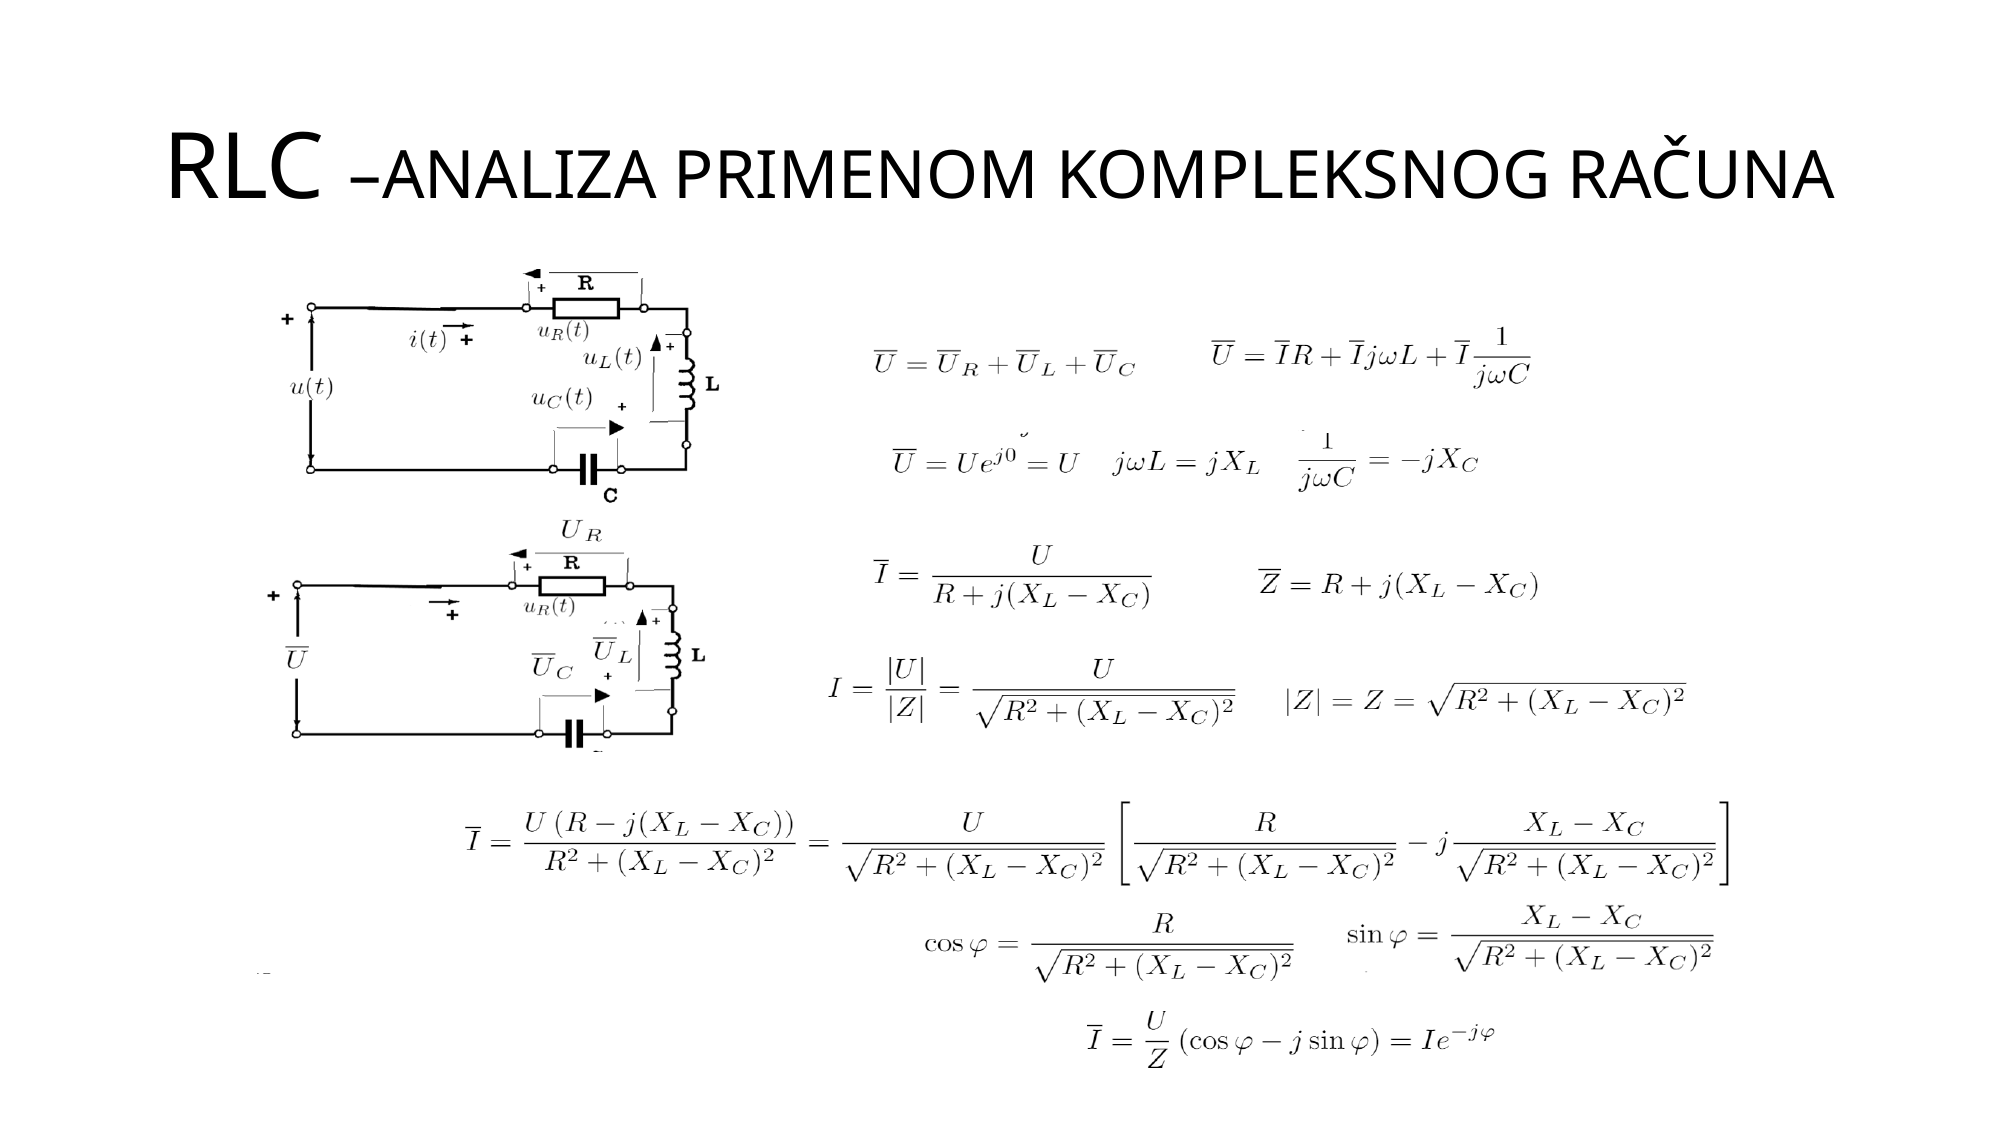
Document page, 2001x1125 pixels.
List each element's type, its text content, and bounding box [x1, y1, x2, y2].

picture [257, 269, 1766, 1075]
title RLC –ANALIZA PRIMENOM KOMPLEKSNOG RAČUNA [137, 59, 1863, 278]
